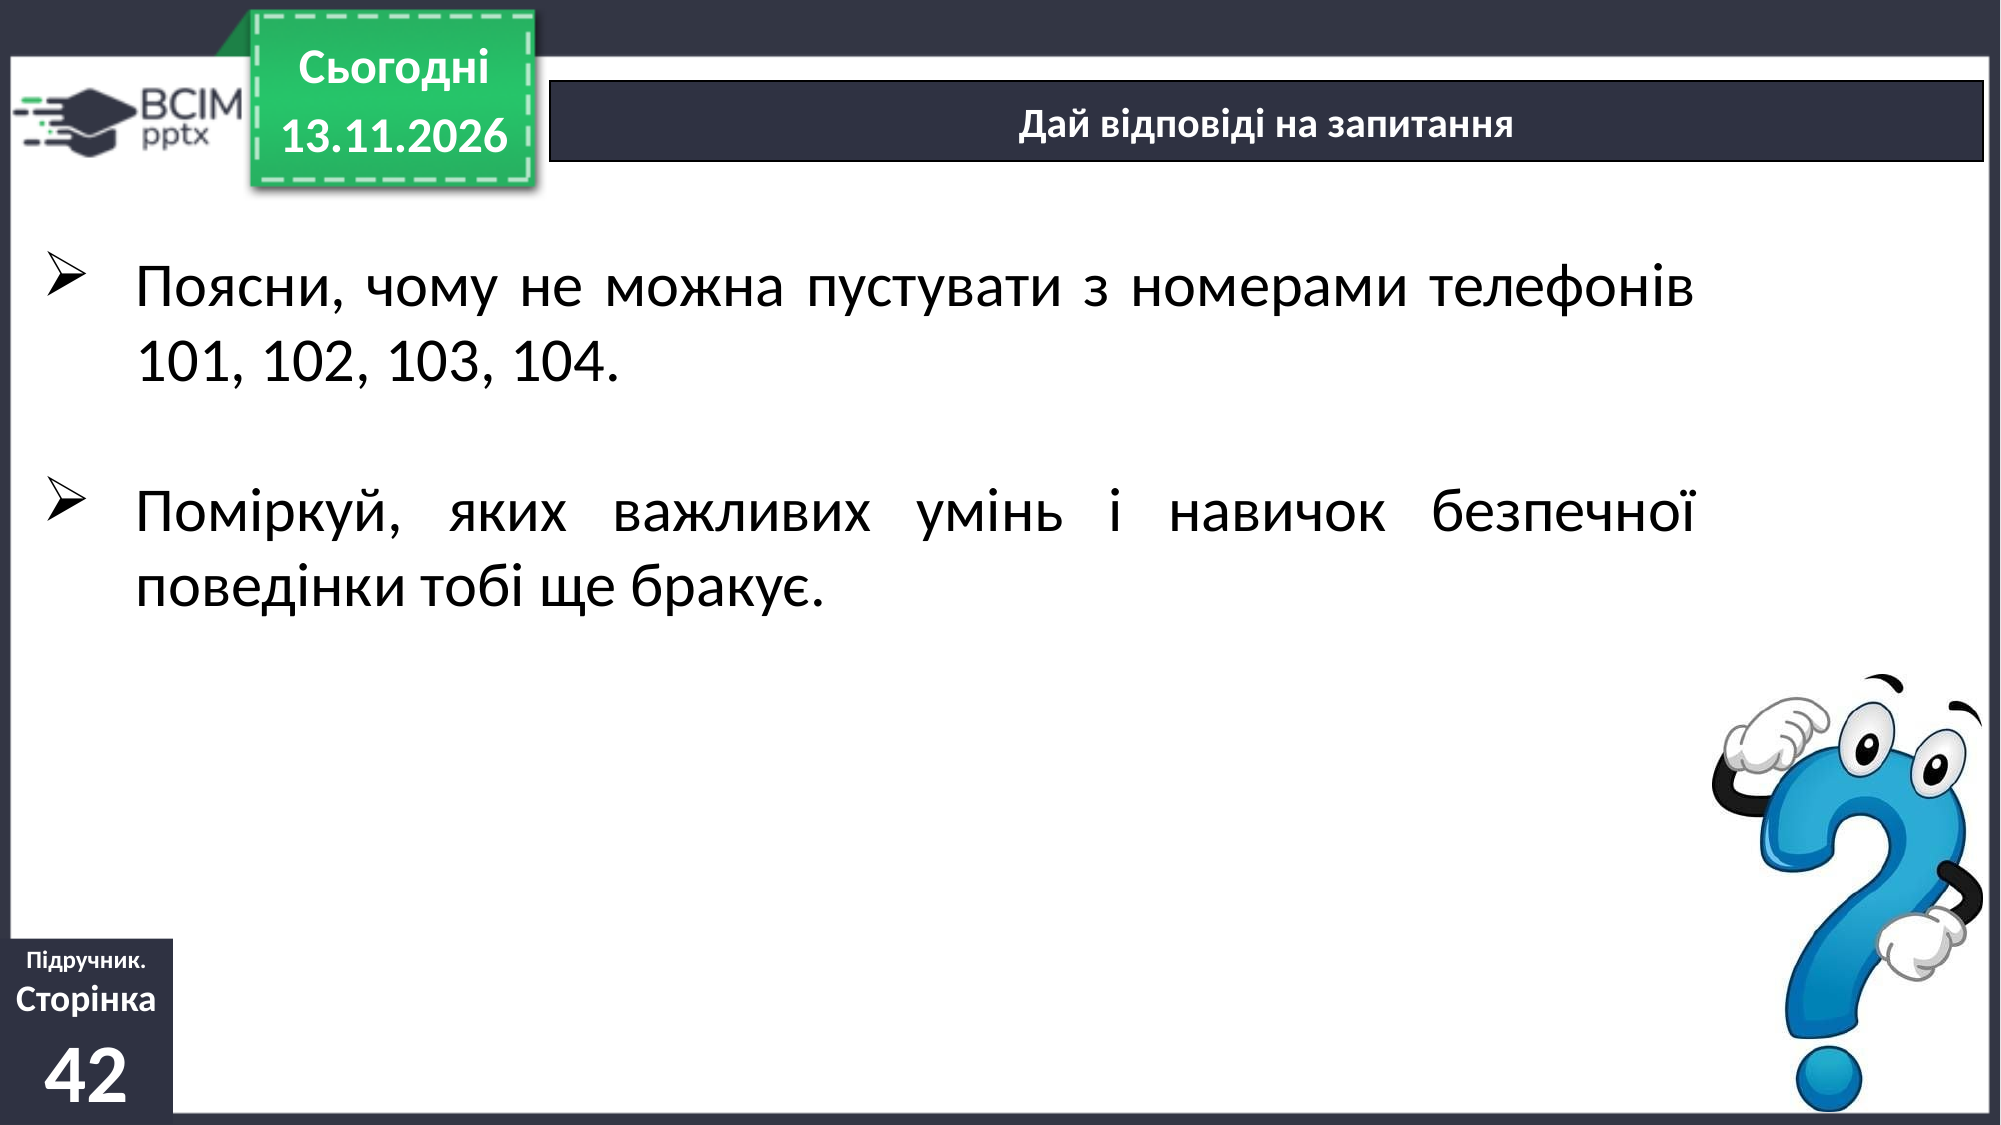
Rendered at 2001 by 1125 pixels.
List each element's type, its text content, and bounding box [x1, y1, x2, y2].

text_box Поясни, чому не можна пустувати з номерами телефонів 101, 102, 103, 104. Поміркуй, яких важливих умінь і навичок безпечної поведінки тобі ще бракує. [27, 236, 1713, 626]
picture [0, 0, 2001, 1125]
text_box 19.10.2022 [263, 101, 524, 164]
text_box Дай відповіді на запитання [549, 80, 1984, 162]
text_box Підручник. Сторінка 42 [0, 938, 174, 1125]
text_box Сьогодні [284, 26, 535, 101]
